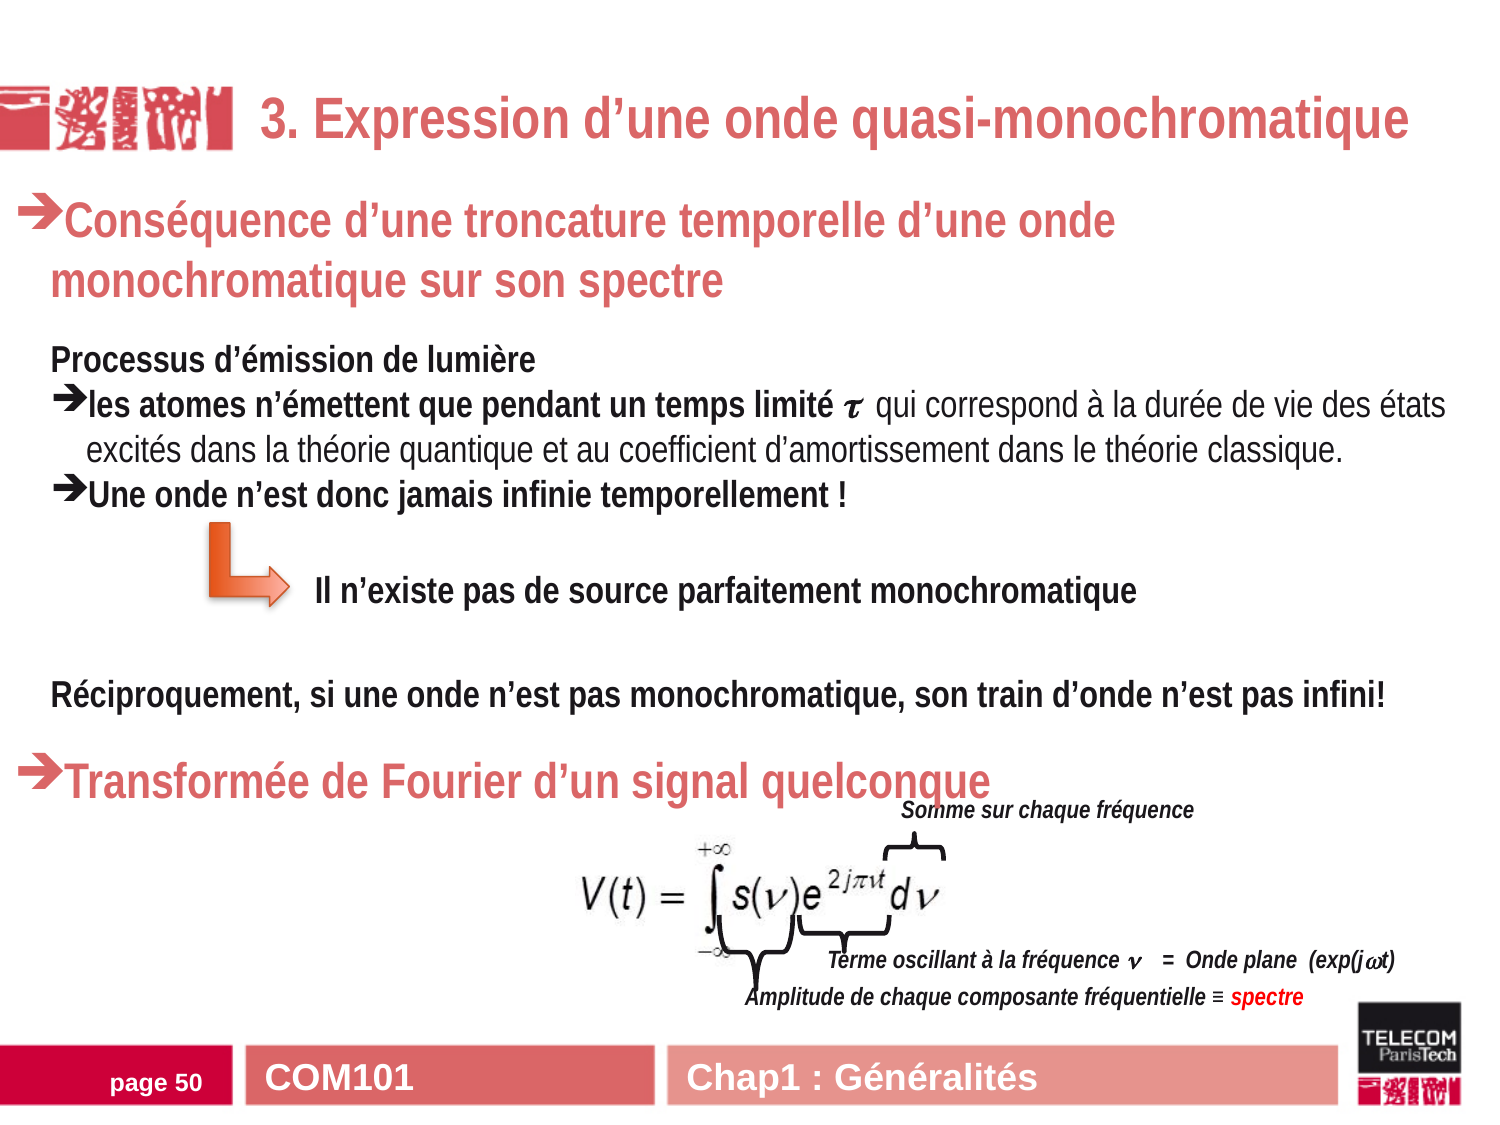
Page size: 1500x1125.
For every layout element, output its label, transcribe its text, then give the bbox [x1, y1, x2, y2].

text_box Conséquence d’une troncature temporelle d’une onde monochromatique sur son spectre [0, 180, 1488, 315]
text_box Processus d’émission de lumière les atomes n’émettent que pendant un temps limité  qui correspond à la durée de vie des états excités dans la théorie quantique et au coefficient d’amortissement dans le théorie classique. Une onde n’est donc jamais infinie temporellement ! [35, 327, 1488, 523]
slide_number page 49 [94, 1058, 232, 1107]
text_box Il n’existe pas de source parfaitement monochromatique [300, 558, 1297, 619]
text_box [884, 785, 1212, 861]
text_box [718, 914, 1488, 1019]
text_box Transformée de Fourier d’un signal quelconque [0, 740, 1488, 816]
text_box [209, 522, 290, 608]
text_box COM101 Chap1 : Généralités [249, 1045, 1463, 1111]
text_box 3. Expression d’une onde quasi-monochromatique [245, 72, 1458, 163]
picture [0, 1, 1500, 1125]
text_box Réciproquement, si une onde n’est pas monochromatique, son train d’onde n’est pas infini! [35, 663, 1488, 723]
